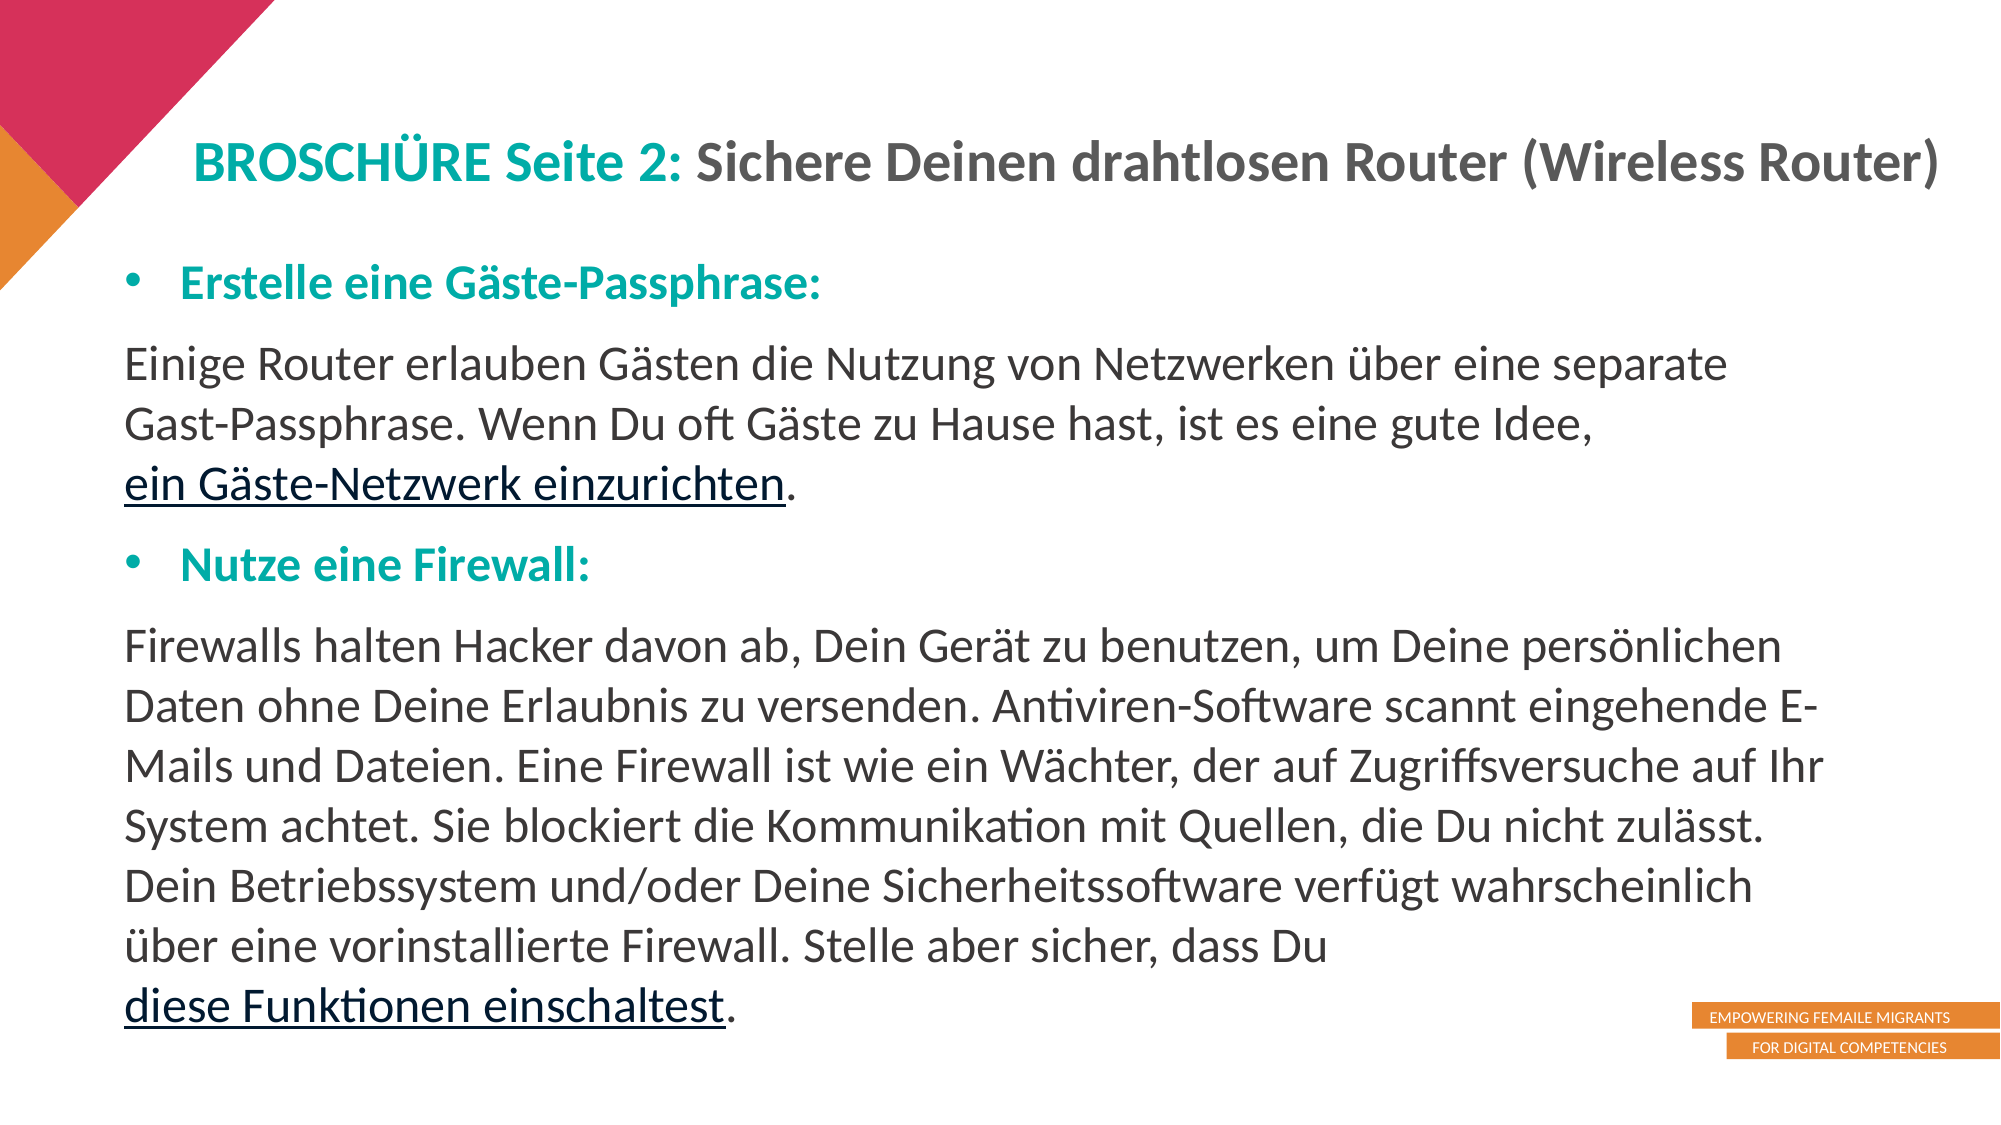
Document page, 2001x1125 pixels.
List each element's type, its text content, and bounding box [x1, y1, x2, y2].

list Erstelle eine Gäste-Passphrase: Einige Router erlauben Gästen die Nutzung von Netzwerken über eine separate Gast-Passphrase. Wenn Du oft Gäste zu Hause hast, ist es eine gute Idee, ein Gäste-Netzwerk einzurichten. Nutze eine Firewall: Firewalls halten Hacker davon ab, Dein Gerät zu benutzen, um Deine persönlichen Daten ohne Deine Erlaubnis zu versenden. Antiviren-Software scannt eingehende E-Mails und Dateien. Eine Firewall ist wie ein Wächter, der auf Zugriffsversuche auf Ihr System achtet. Sie blockiert die Kommunikation mit Quellen, die Du nicht zulässt. Dein Betriebssystem und/oder Deine Sicherheitssoftware verfügt wahrscheinlich über eine vorinstallierte Firewall. Stelle aber sicher, dass Du diese Funktionen einschaltest. [109, 242, 1846, 947]
list BROSCHÜRE Seite 2: Sichere Deinen drahtlosen Router (Wireless Router) [178, 123, 2000, 216]
